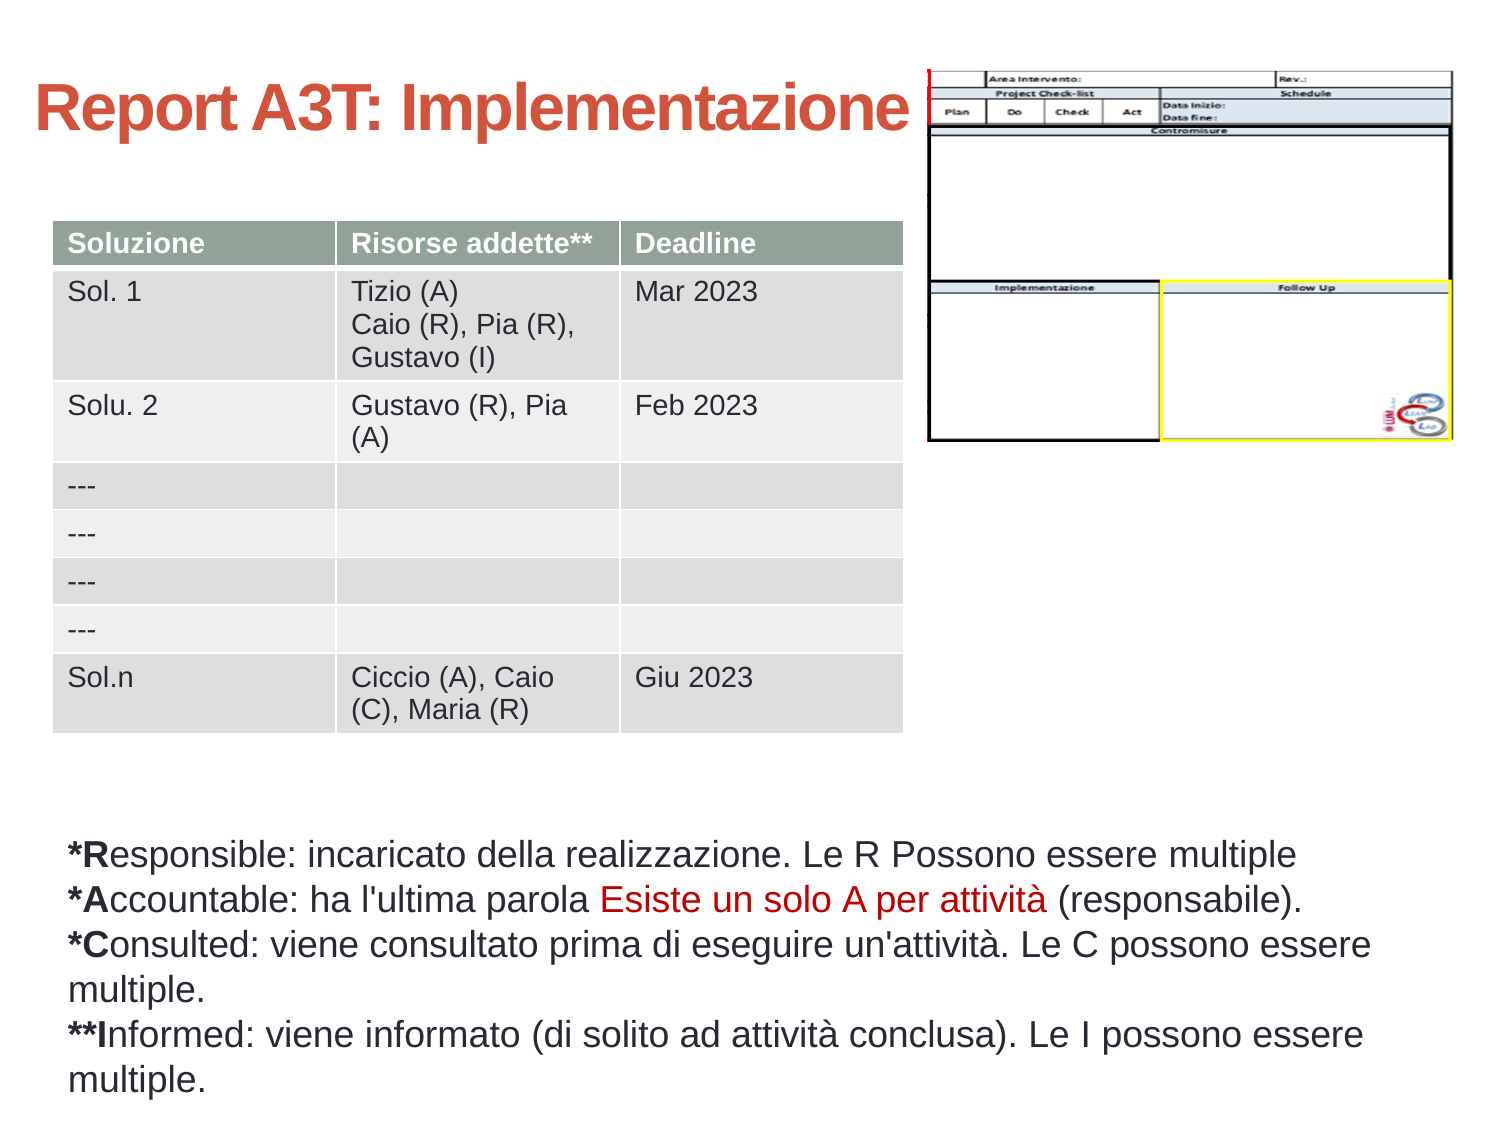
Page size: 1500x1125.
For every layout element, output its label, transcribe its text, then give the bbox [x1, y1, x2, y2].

table_cell [337, 463, 619, 509]
table_cell Solu. 2 [53, 382, 335, 461]
table_cell [337, 606, 619, 652]
table_cell Ciccio (A), Caio (C), Maria (R) [337, 654, 619, 733]
table_cell [621, 558, 903, 604]
table_header Deadline [621, 221, 903, 265]
table_cell Giu 2023 [621, 654, 903, 733]
text_box *Responsible: incaricato della realizzazione. Le R Possono essere multiple *Accountable: ha l'ultima parola Esiste un solo A per attività (responsabile). *Consulted: viene consultato prima di eseguire un'attività. Le C possono essere multiple. **Informed: viene informato (di solito ad attività conclusa). Le I possono essere multiple. [51, 822, 1431, 1107]
table_header Soluzione [53, 221, 335, 265]
table_header Risorse addette** [337, 221, 619, 265]
table_cell [621, 510, 903, 557]
table_cell Mar 2023 [621, 271, 903, 380]
table_cell --- [53, 510, 335, 557]
table_cell Sol. 1 [53, 271, 335, 380]
table_cell Gustavo (R), Pia (A) [337, 382, 619, 461]
table_cell --- [53, 606, 335, 652]
table_cell [337, 558, 619, 604]
table_cell --- [53, 558, 335, 604]
text_box [998, 56, 1500, 245]
table_cell Feb 2023 [621, 382, 903, 461]
picture [926, 69, 1464, 442]
table_cell [621, 606, 903, 652]
table_cell [337, 510, 619, 557]
text_box Report A3T: Implementazione [17, 56, 998, 244]
table_cell Tizio (A) Caio (R), Pia (R), Gustavo (I) [337, 271, 619, 380]
table_cell Sol.n [53, 654, 335, 733]
table_cell [621, 463, 903, 509]
table_cell --- [53, 463, 335, 509]
